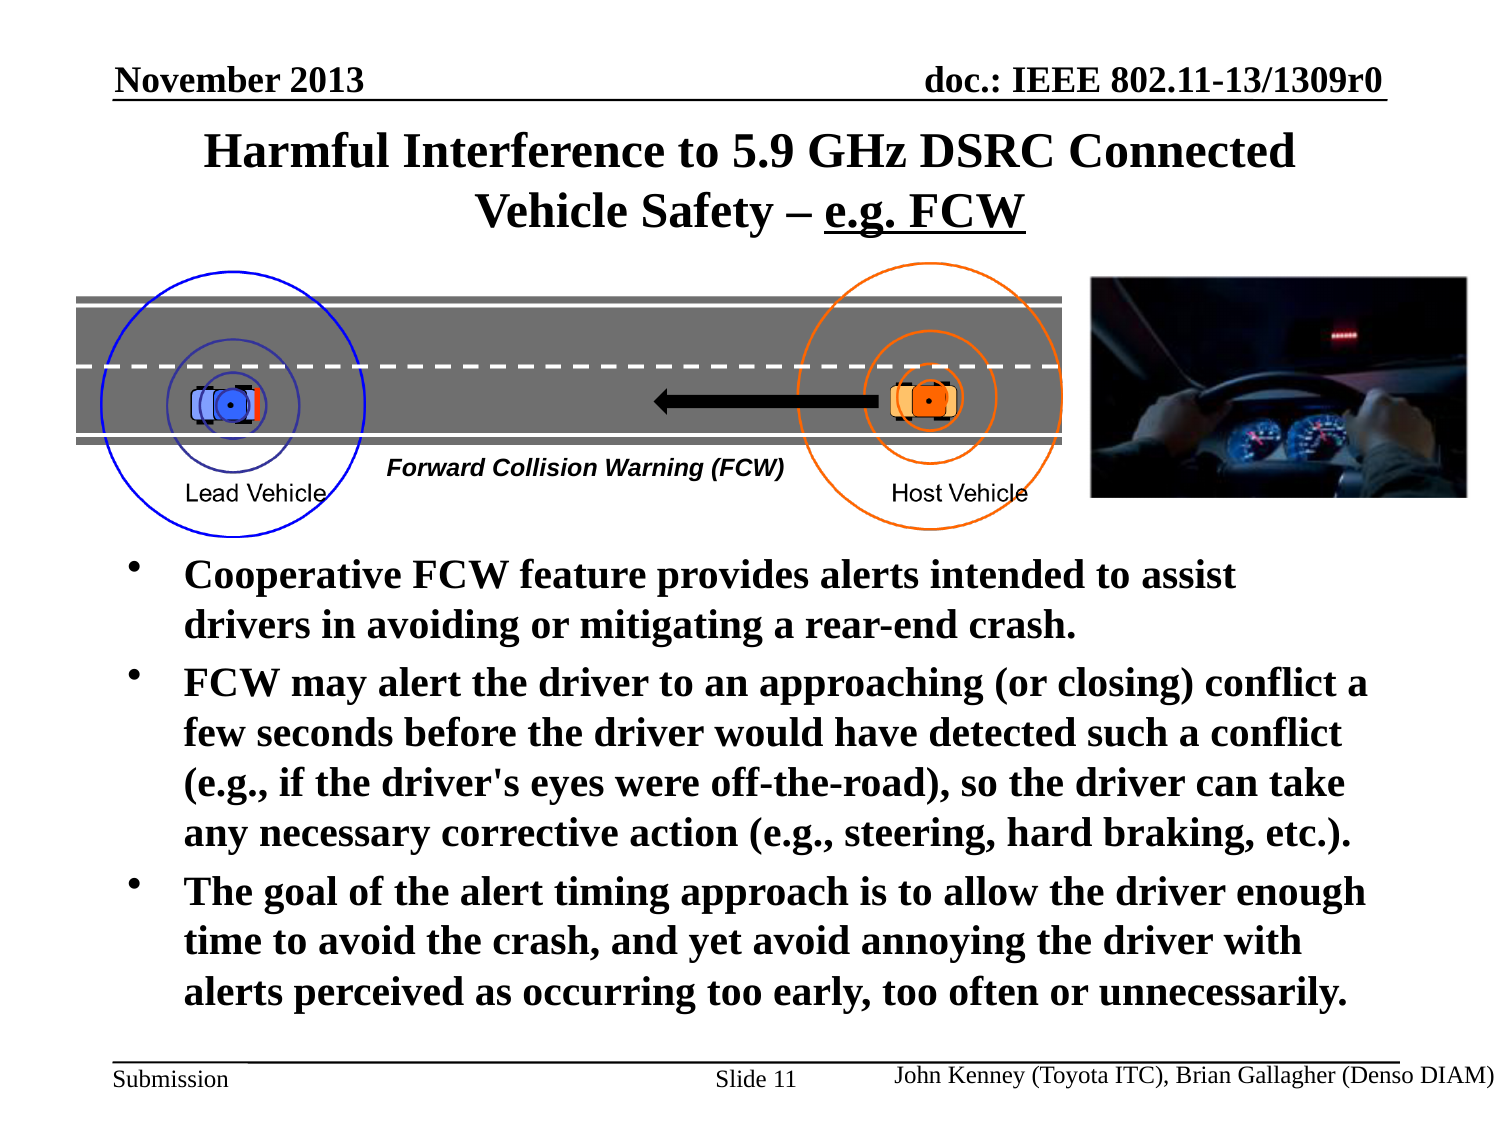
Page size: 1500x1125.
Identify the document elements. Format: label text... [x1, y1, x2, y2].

slide_number Slide 11 [712, 1061, 800, 1093]
title Harmful Interference to 5.9 GHz DSRC Connected Vehicle Safety – e.g. FCW [112, 112, 1388, 244]
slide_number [114, 54, 368, 101]
footer John Kenney (Toyota ITC), Brian Gallagher (Denso DIAM) [868, 1058, 1496, 1090]
picture [1087, 274, 1473, 502]
picture [75, 261, 1063, 538]
list Cooperative FCW feature provides alerts intended to assist drivers in avoiding or mitigating a rear-end crash. FCW may alert the driver to an approaching (or closing) conflict a few seconds before the driver would have detected such a conflict (e.g., if the driver's eyes were off-the-road), so the driver can take any necessary corrective action (e.g., steering, hard braking, etc.). The goal of the alert timing approach is to allow the driver enough time to avoid the crash, and yet avoid annoying the driver with alerts perceived as occurring too early, too often or unnecessarily. [112, 538, 1388, 1036]
